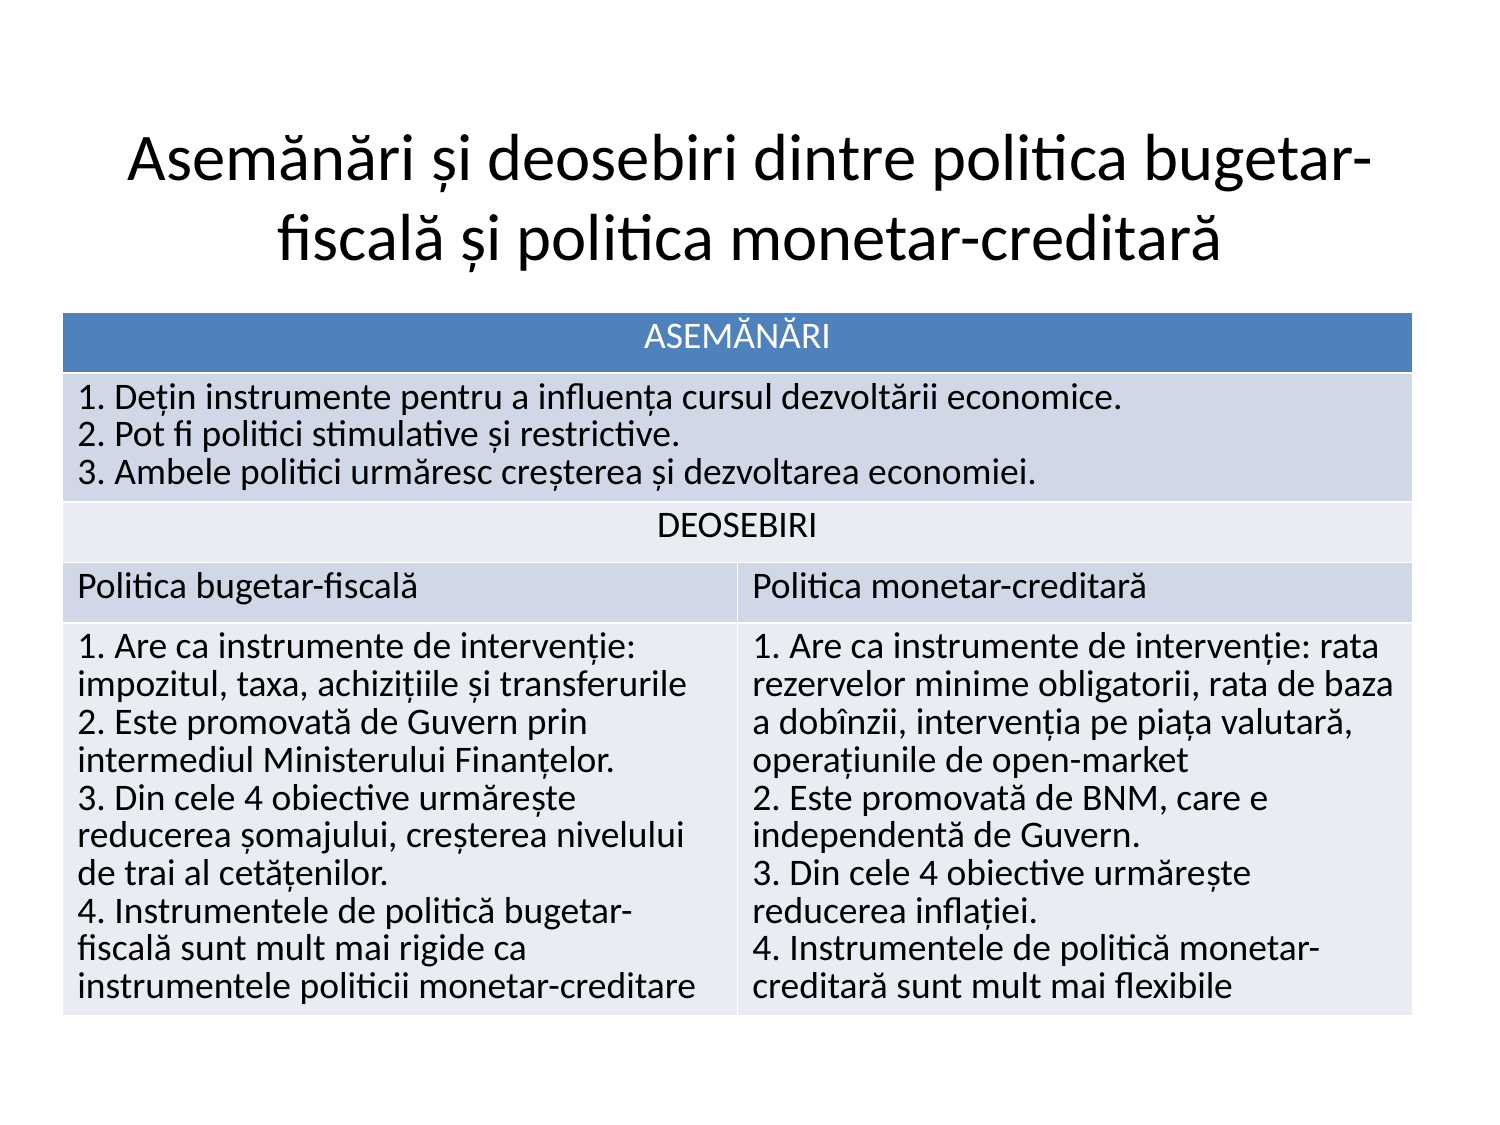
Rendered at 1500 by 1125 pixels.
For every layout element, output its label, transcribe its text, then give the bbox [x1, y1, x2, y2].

table_cell Politica monetar-creditară [738, 563, 1412, 622]
table_cell Politica bugetar-fiscală [63, 563, 737, 622]
table_cell DEOSEBIRI [63, 503, 1412, 562]
title Asemănări și deosebiri dintre politica bugetar-fiscală și politica monetar-creditară [75, 99, 1425, 288]
table_cell 1. Are ca instrumente de intervenție: rata rezervelor minime obligatorii, rata de baza a dobînzii, intervenția pe piața valutară, operațiunile de open-market 2. Este promovată de BNM, care e independentă de Guvern. 3. Din cele 4 obiective urmărește reducerea inflației. 4. Instrumentele de politică monetar-creditară sunt mult mai flexibile [738, 624, 1412, 1015]
table_cell 1. Are ca instrumente de intervenție: impozitul, taxa, achizițiile și transferurile 2. Este promovată de Guvern prin intermediul Ministerului Finanțelor. 3. Din cele 4 obiective urmărește reducerea șomajului, creșterea nivelului de trai al cetățenilor. 4. Instrumentele de politică bugetar-fiscală sunt mult mai rigide ca instrumentele politicii monetar-creditare [63, 624, 737, 1015]
table_header ASEMĂNĂRI [63, 313, 1412, 372]
table_cell 1. Dețin instrumente pentru a influența cursul dezvoltării economice. 2. Pot fi politici stimulative și restrictive. 3. Ambele politici urmăresc creșterea și dezvoltarea economiei. [63, 374, 1412, 501]
